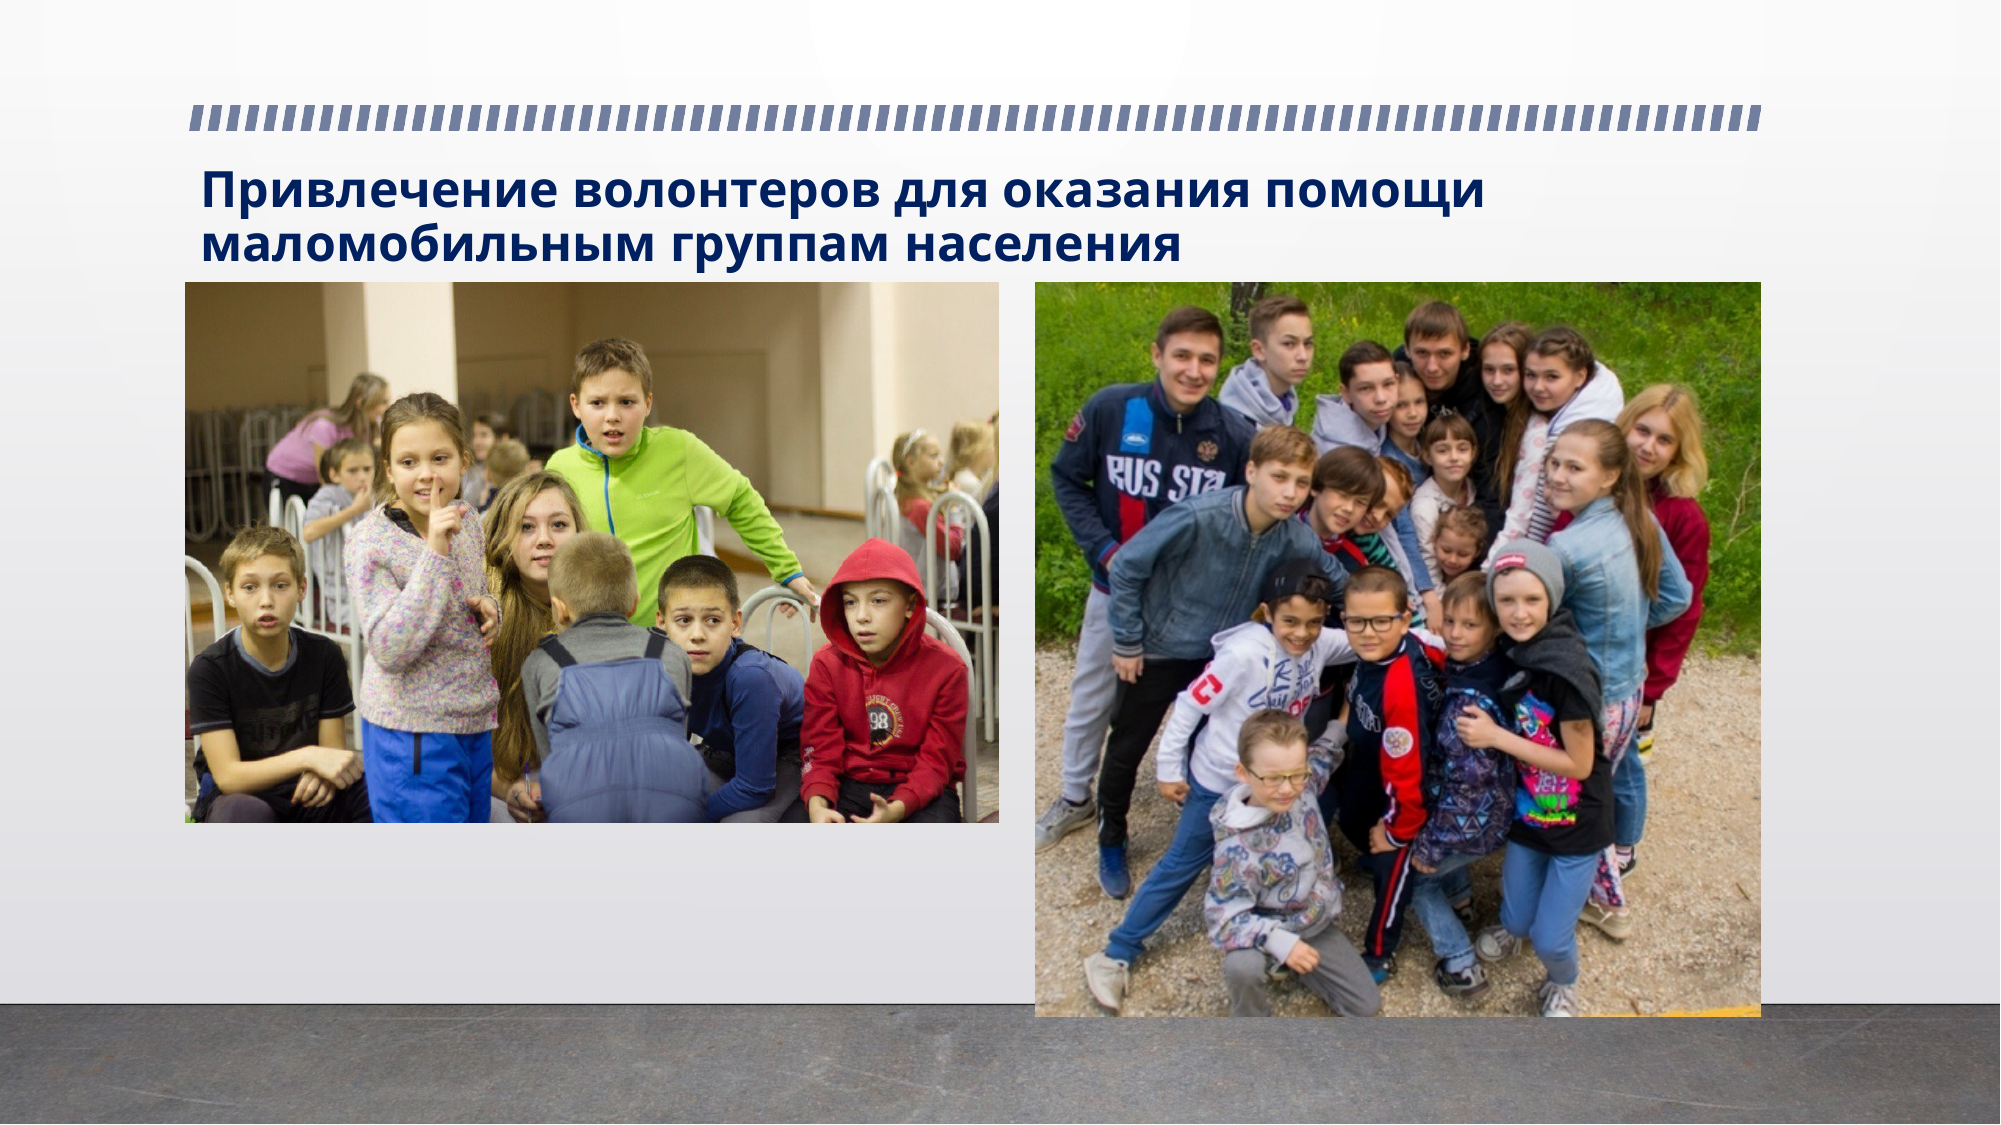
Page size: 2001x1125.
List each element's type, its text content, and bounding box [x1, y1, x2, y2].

title Привлечение волонтеров для оказания помощи маломобильным группам населения [185, 156, 1761, 329]
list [185, 282, 999, 824]
picture [0, 282, 2000, 1124]
